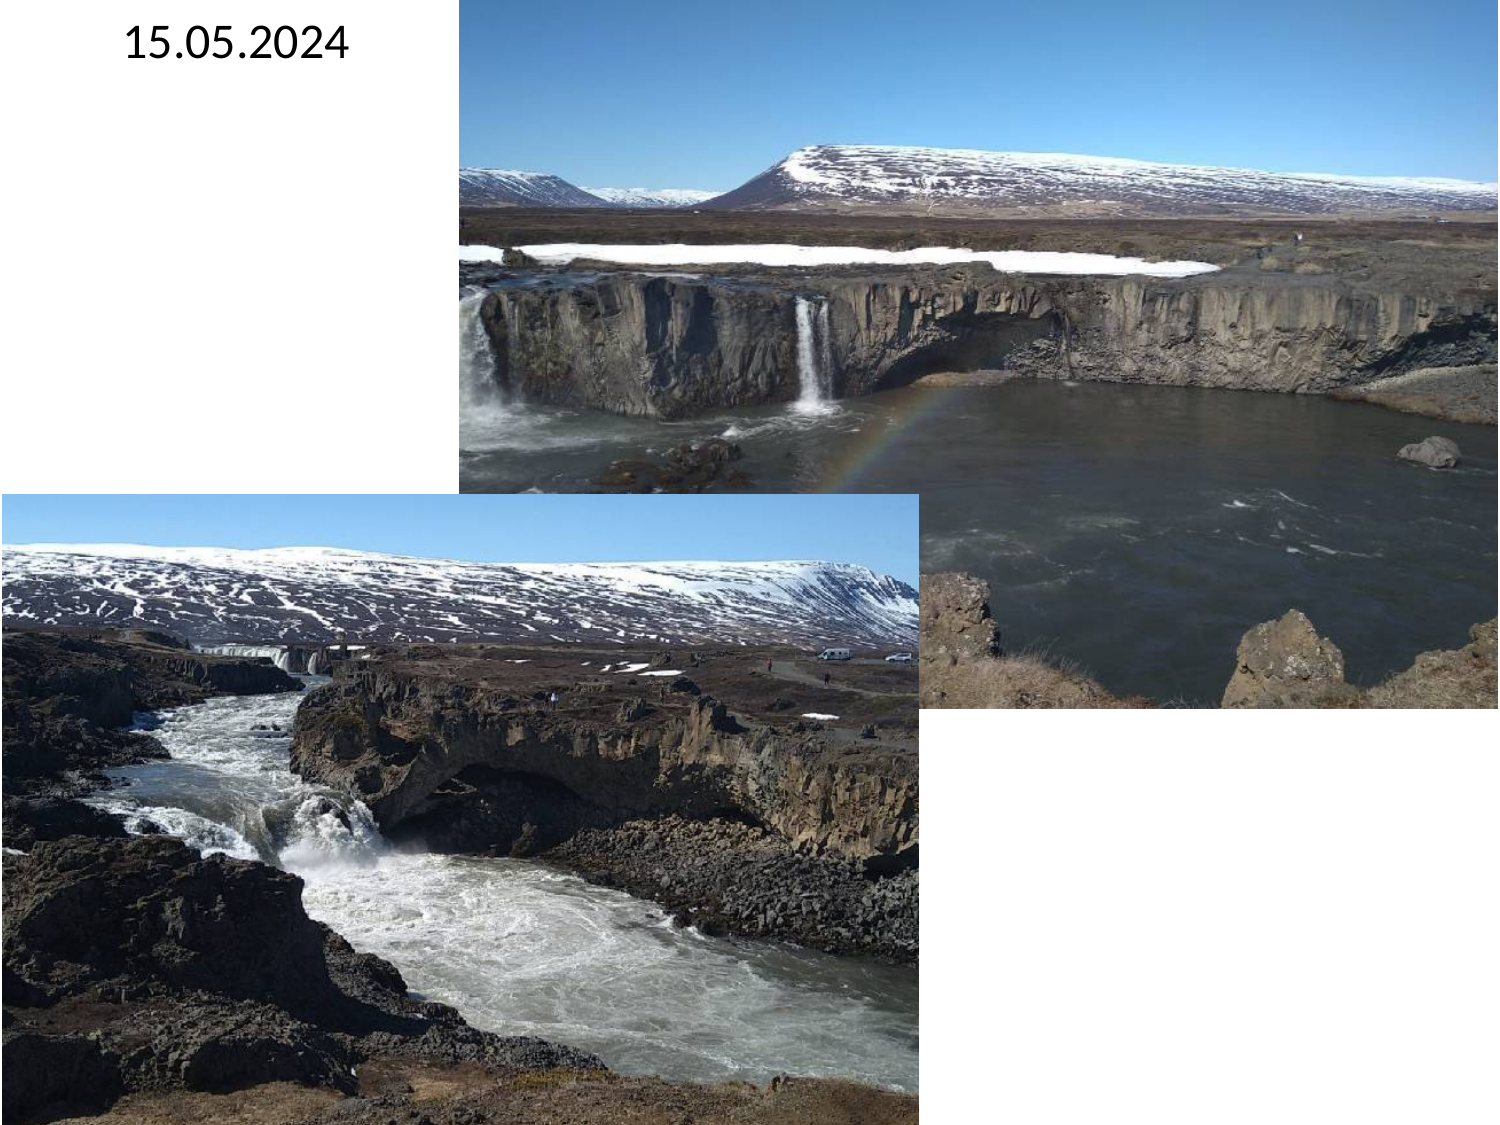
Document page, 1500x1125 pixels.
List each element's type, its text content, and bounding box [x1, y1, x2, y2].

picture [2, 0, 1498, 1125]
text_box 15.05.2024 [0, 0, 457, 85]
